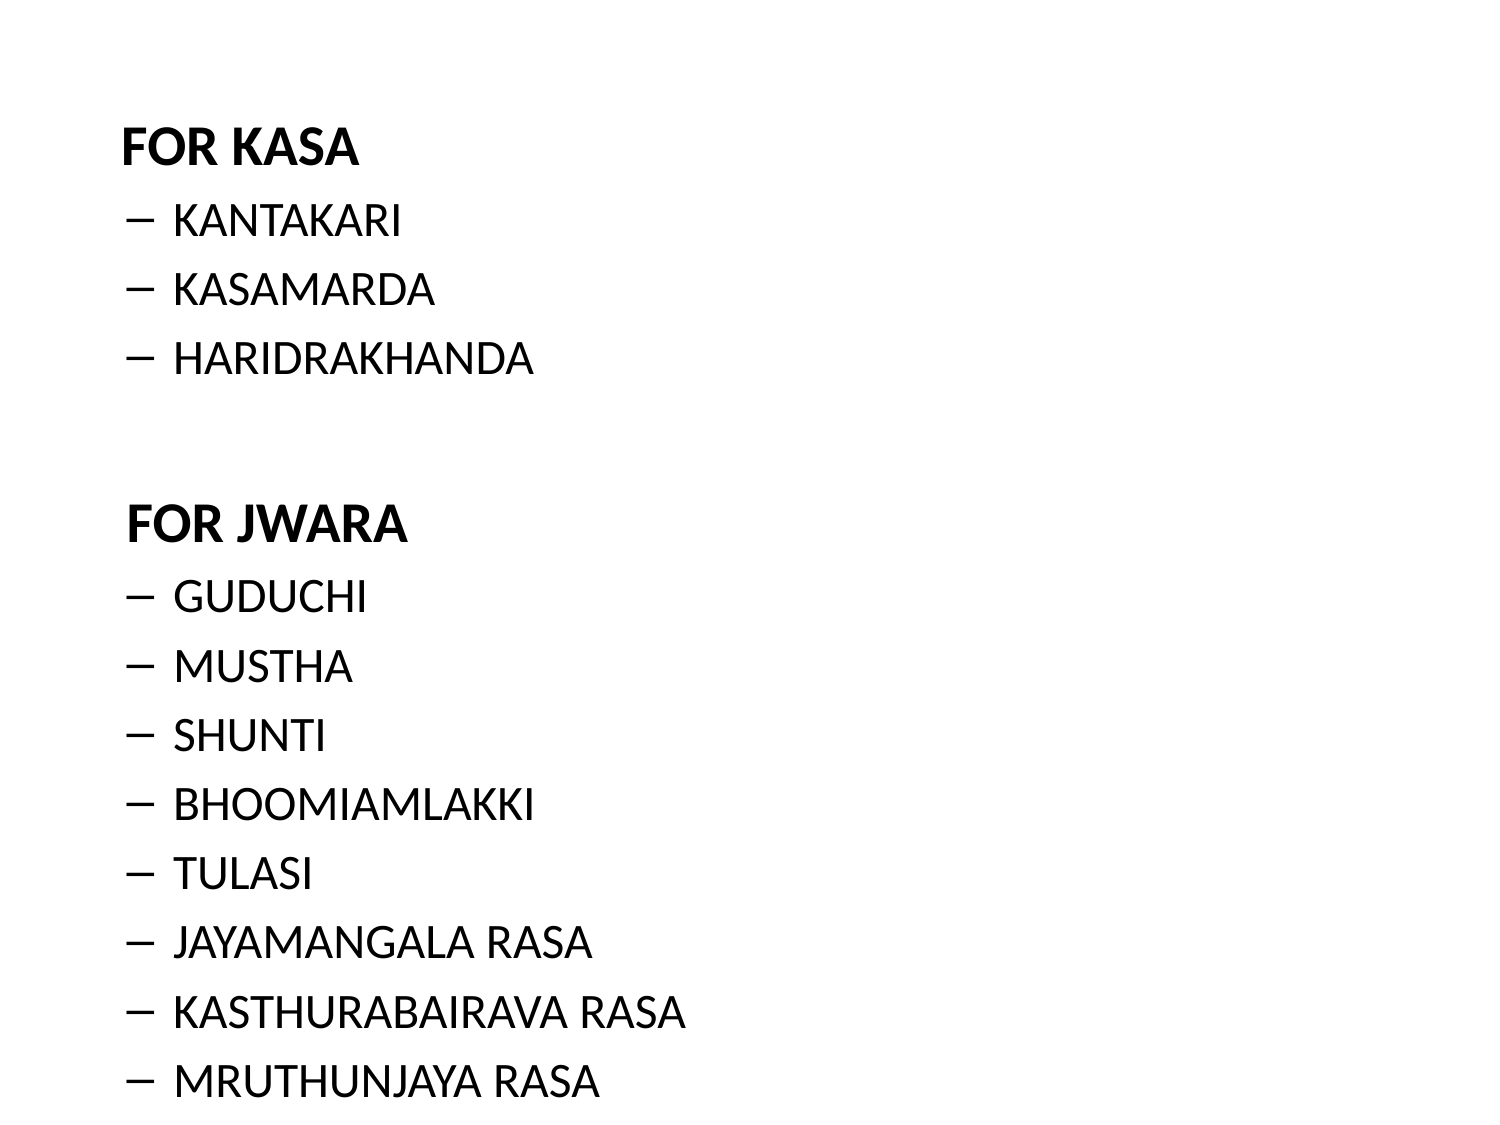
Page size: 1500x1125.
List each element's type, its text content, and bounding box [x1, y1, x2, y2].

list FOR KASA KANTAKARI KASAMARDA HARIDRAKHANDA FOR JWARA GUDUCHI MUSTHA SHUNTI BHOOMIAMLAKKI TULASI JAYAMANGALA RASA KASTHURABAIRAVA RASA MRUTHUNJAYA RASA [37, 99, 1463, 1125]
